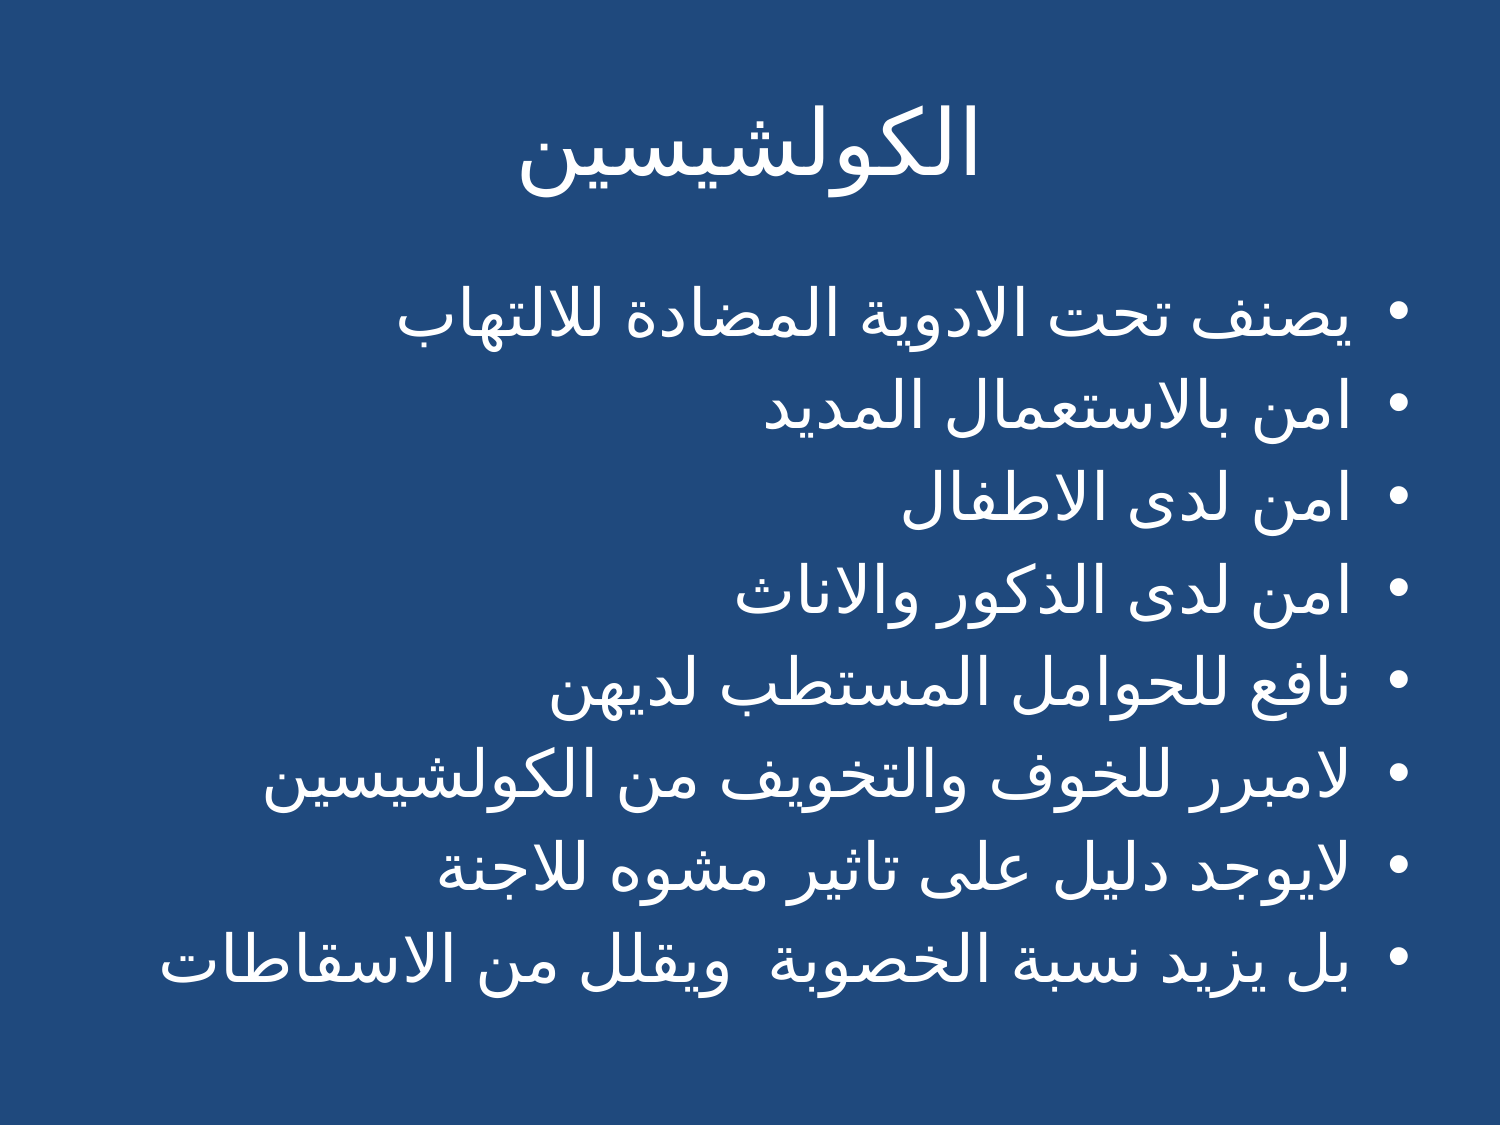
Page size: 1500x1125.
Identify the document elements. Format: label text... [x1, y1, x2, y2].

list يصنف تحت الادوية المضادة للالتهاب امن بالاستعمال المديد امن لدى الاطفال امن لدى الذكور والاناث نافع للحوامل المستطب لديهن لامبرر للخوف والتخويف من الكولشيسين لايوجد دليل على تاثير مشوه للاجنة بل يزيد نسبة الخصوبة ويقلل من الاسقاطات [75, 262, 1425, 1005]
title الكولشيسين [75, 45, 1425, 233]
